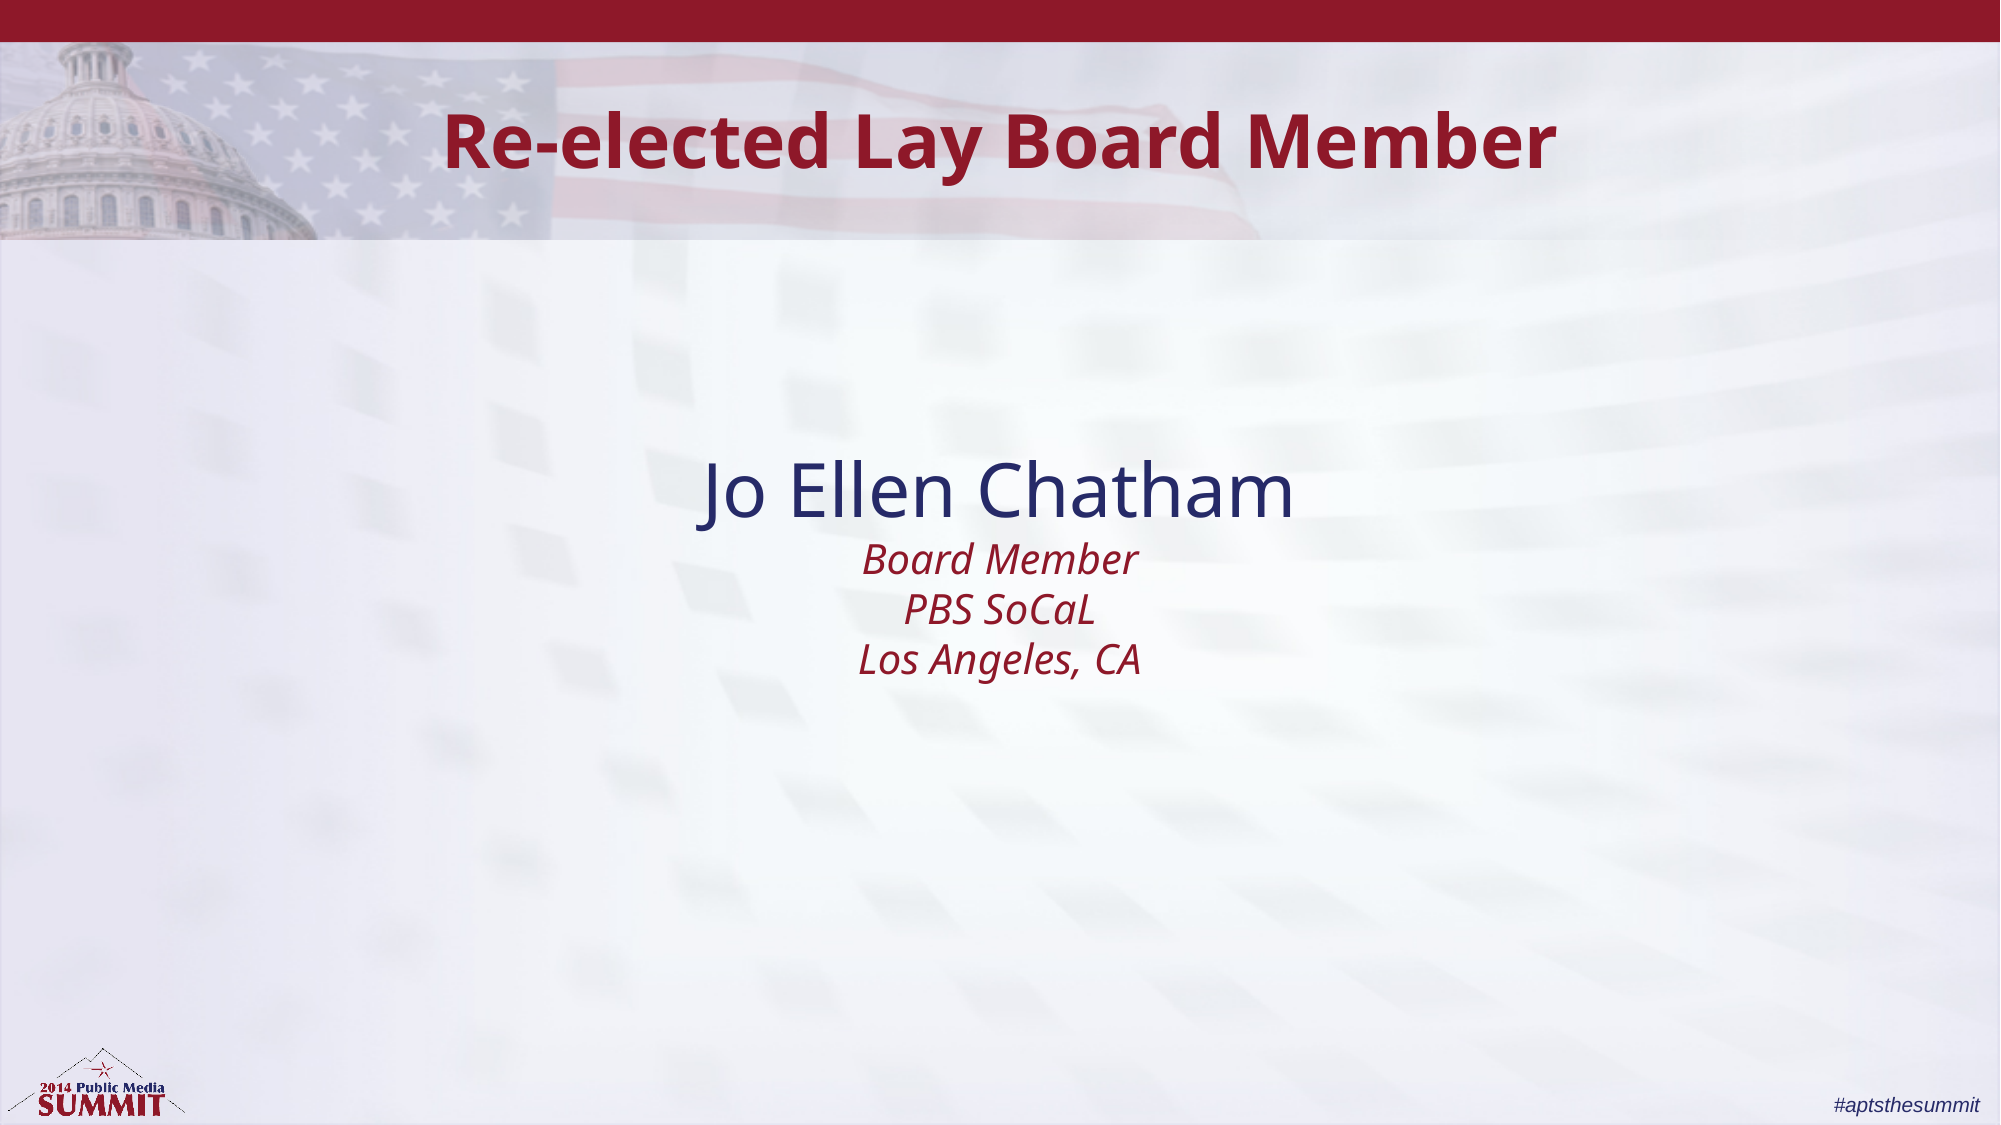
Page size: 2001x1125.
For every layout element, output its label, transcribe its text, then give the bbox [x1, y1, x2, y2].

title Jo Ellen Chatham Board Member PBS SoCaL Los Angeles, CA [399, 412, 1601, 713]
picture [0, 43, 2000, 1125]
text_box Re-elected Lay Board Member [100, 45, 1901, 233]
